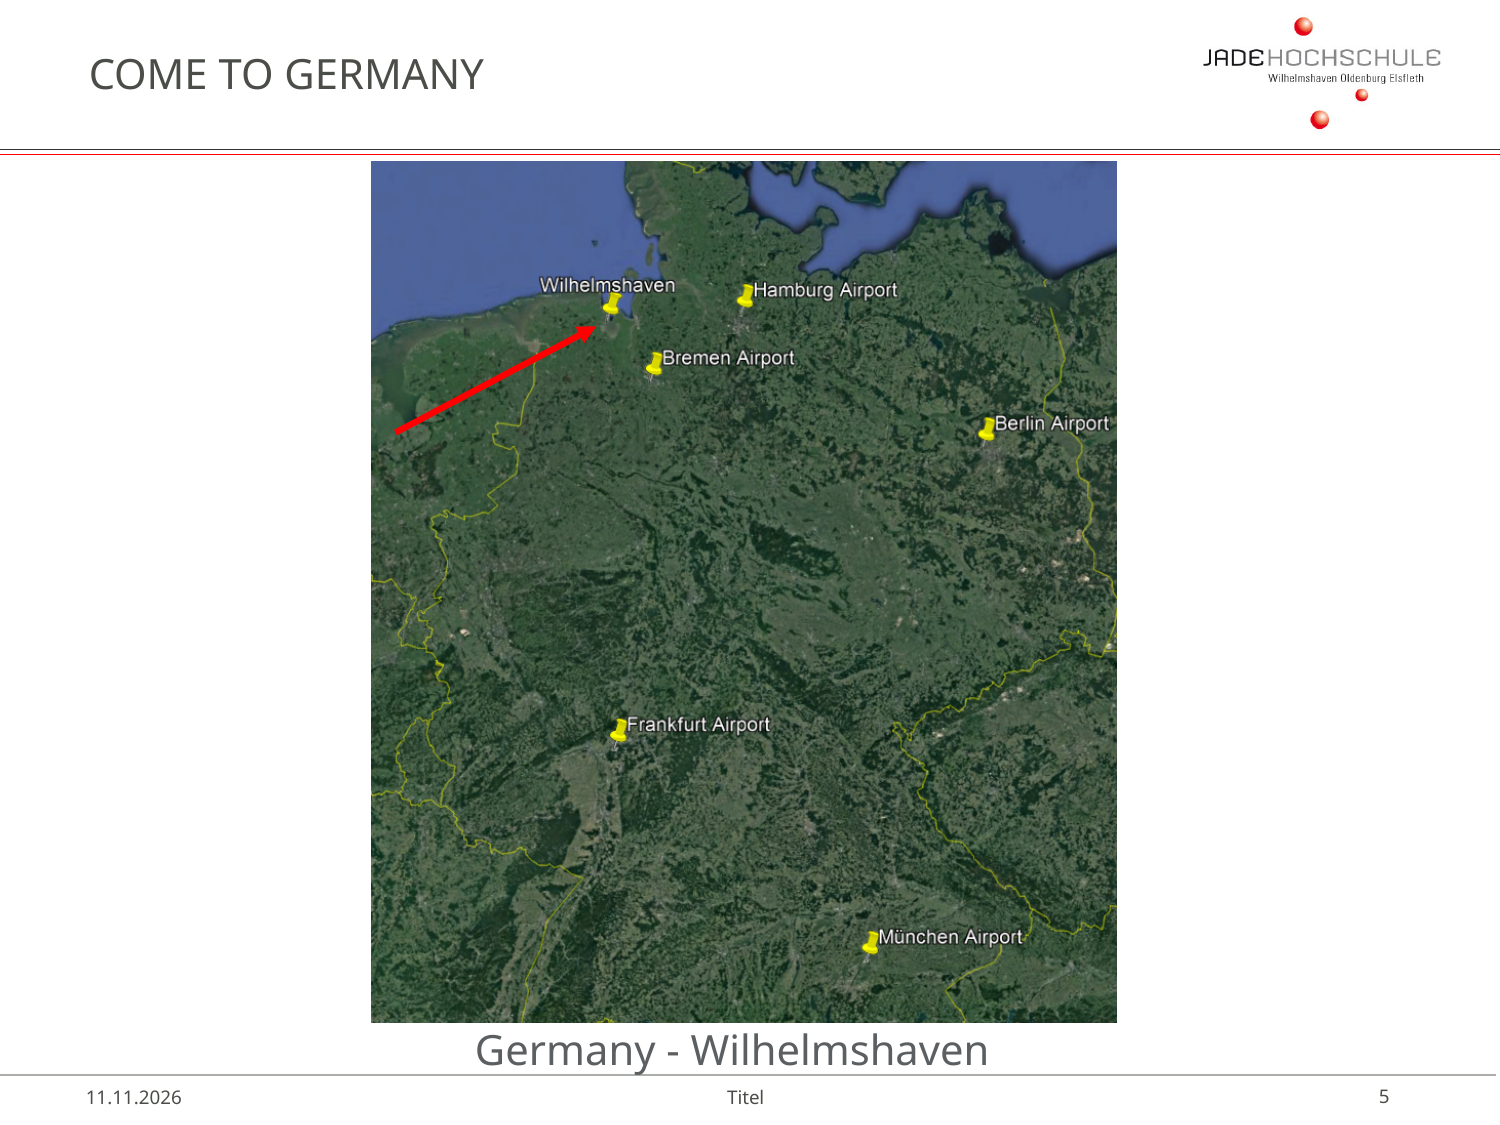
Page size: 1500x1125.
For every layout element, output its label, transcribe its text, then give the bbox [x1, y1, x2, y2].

footer Titel [508, 1082, 984, 1125]
title come to Germany [73, 0, 997, 151]
picture [1188, 7, 1471, 140]
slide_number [70, 1082, 421, 1125]
picture [371, 161, 1117, 1023]
text_box Germany - Wilhelmshaven [41, 1016, 1424, 1082]
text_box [395, 325, 597, 433]
